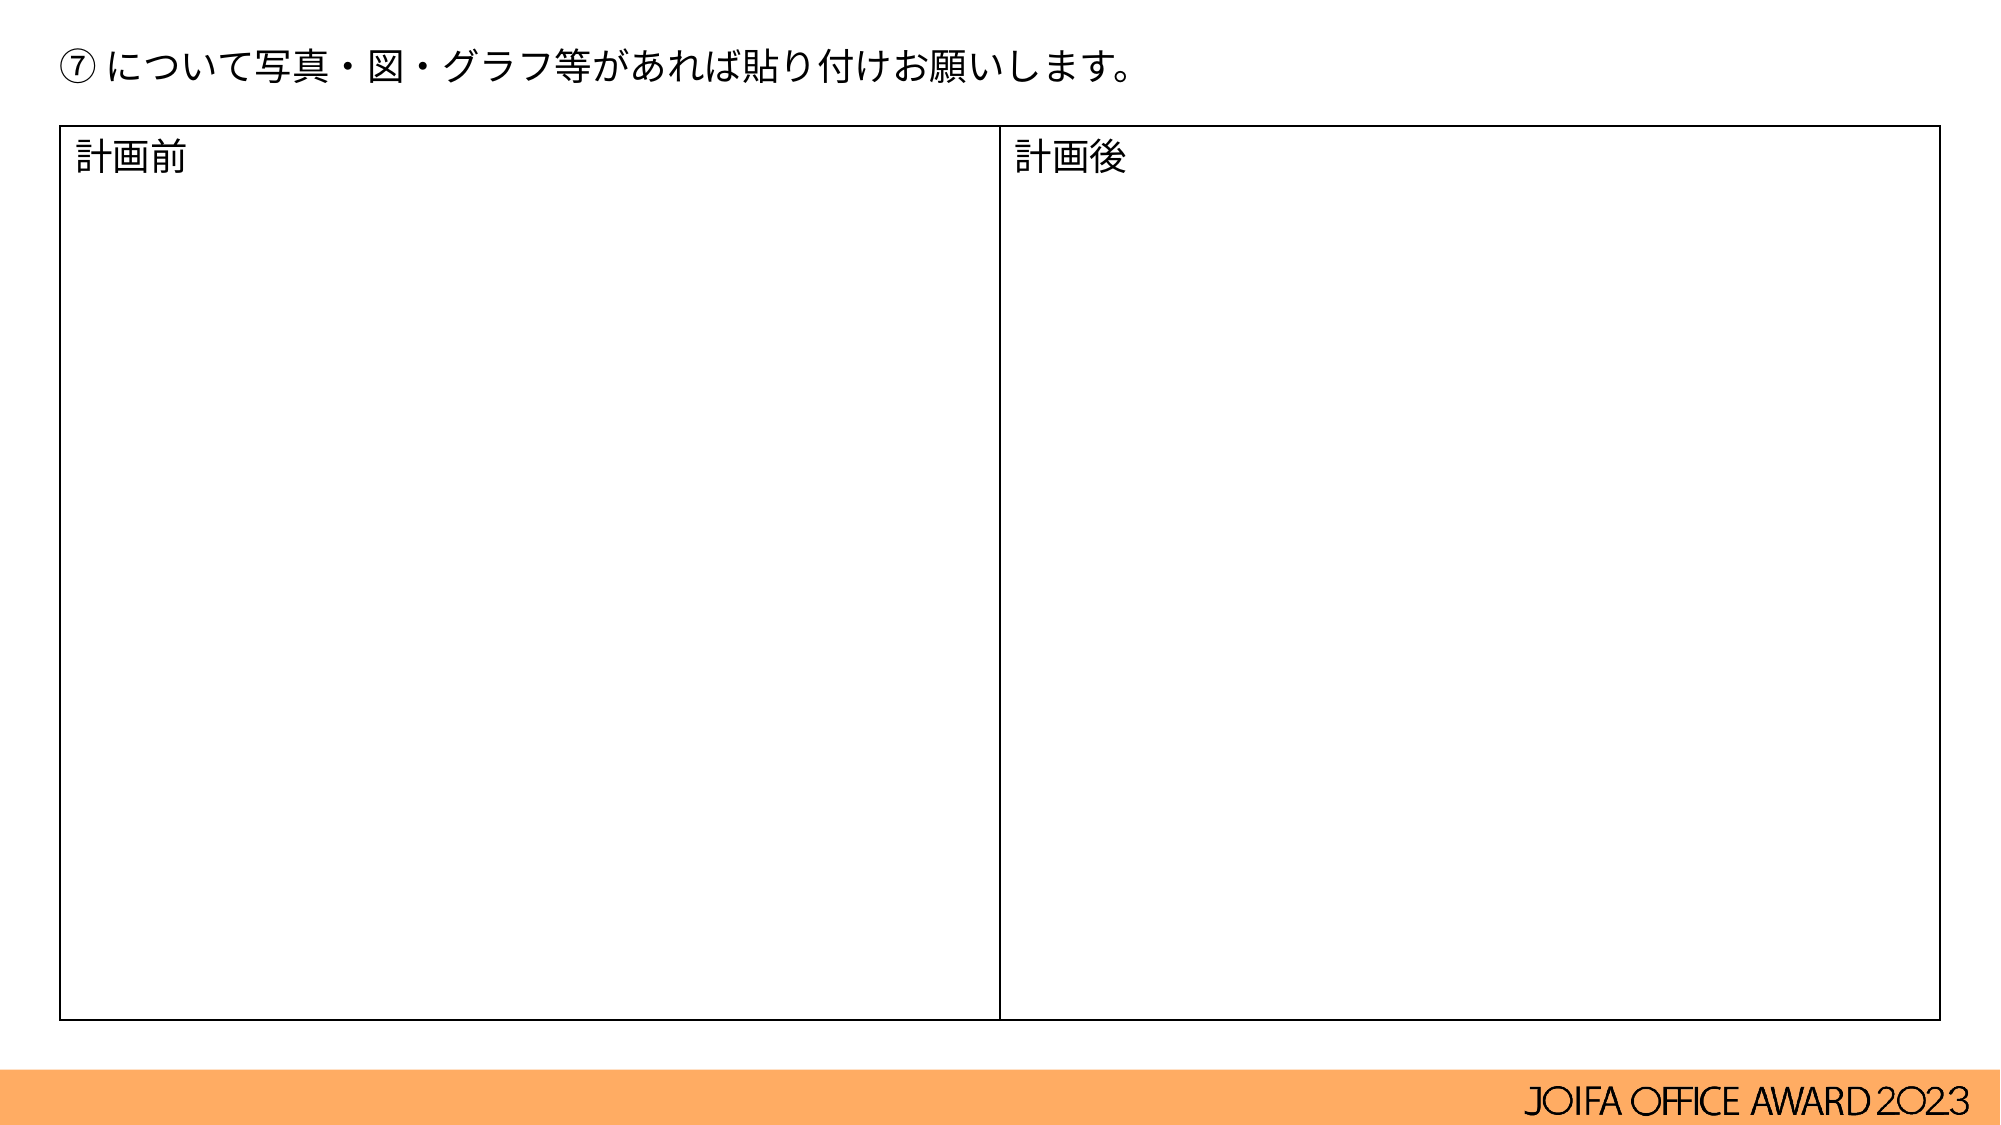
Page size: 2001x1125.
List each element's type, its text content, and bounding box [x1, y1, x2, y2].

text_box ⑦について写真・図・グラフ等があれば貼り付けお願いします。 [44, 35, 1781, 95]
text_box 計画前 [59, 125, 999, 1021]
text_box 計画後 [999, 125, 1941, 1021]
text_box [0, 1069, 2000, 1125]
